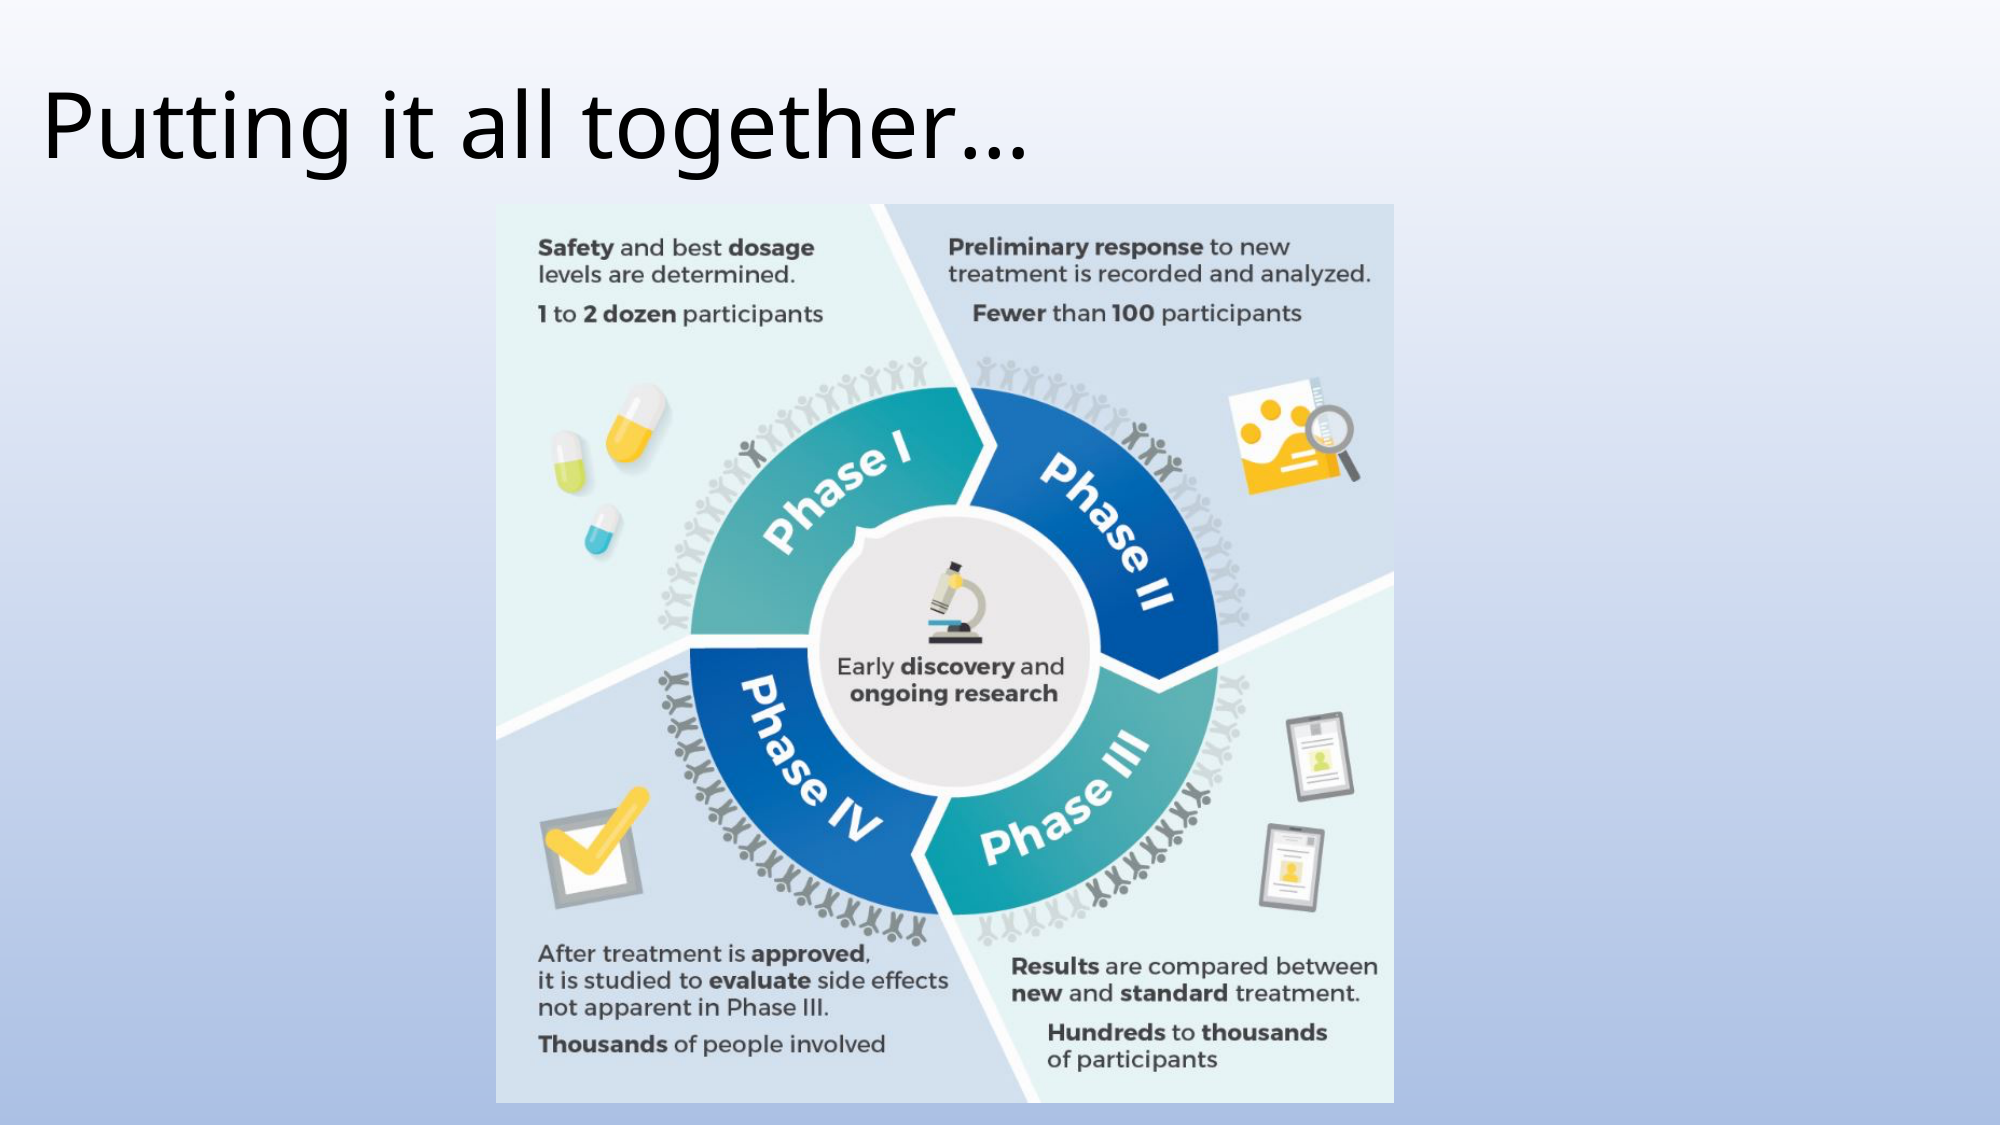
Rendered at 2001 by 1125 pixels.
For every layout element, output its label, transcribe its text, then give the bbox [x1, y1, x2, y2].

title Putting it all together… [25, 20, 1751, 238]
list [496, 204, 1394, 1103]
